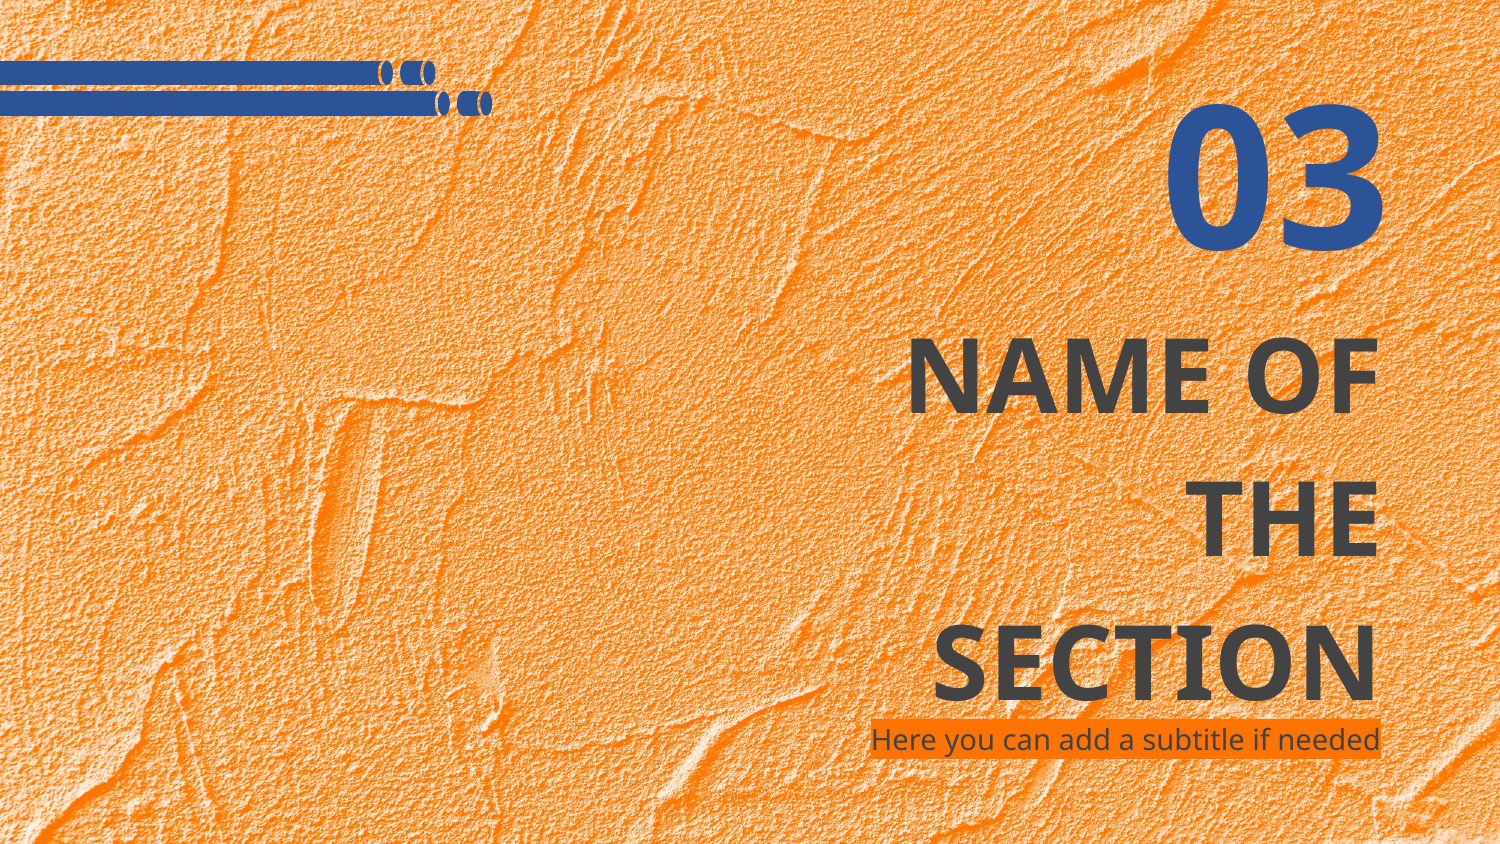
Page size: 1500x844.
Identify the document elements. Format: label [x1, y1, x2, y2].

text_box [0, 60, 493, 116]
picture [0, 0, 1500, 844]
